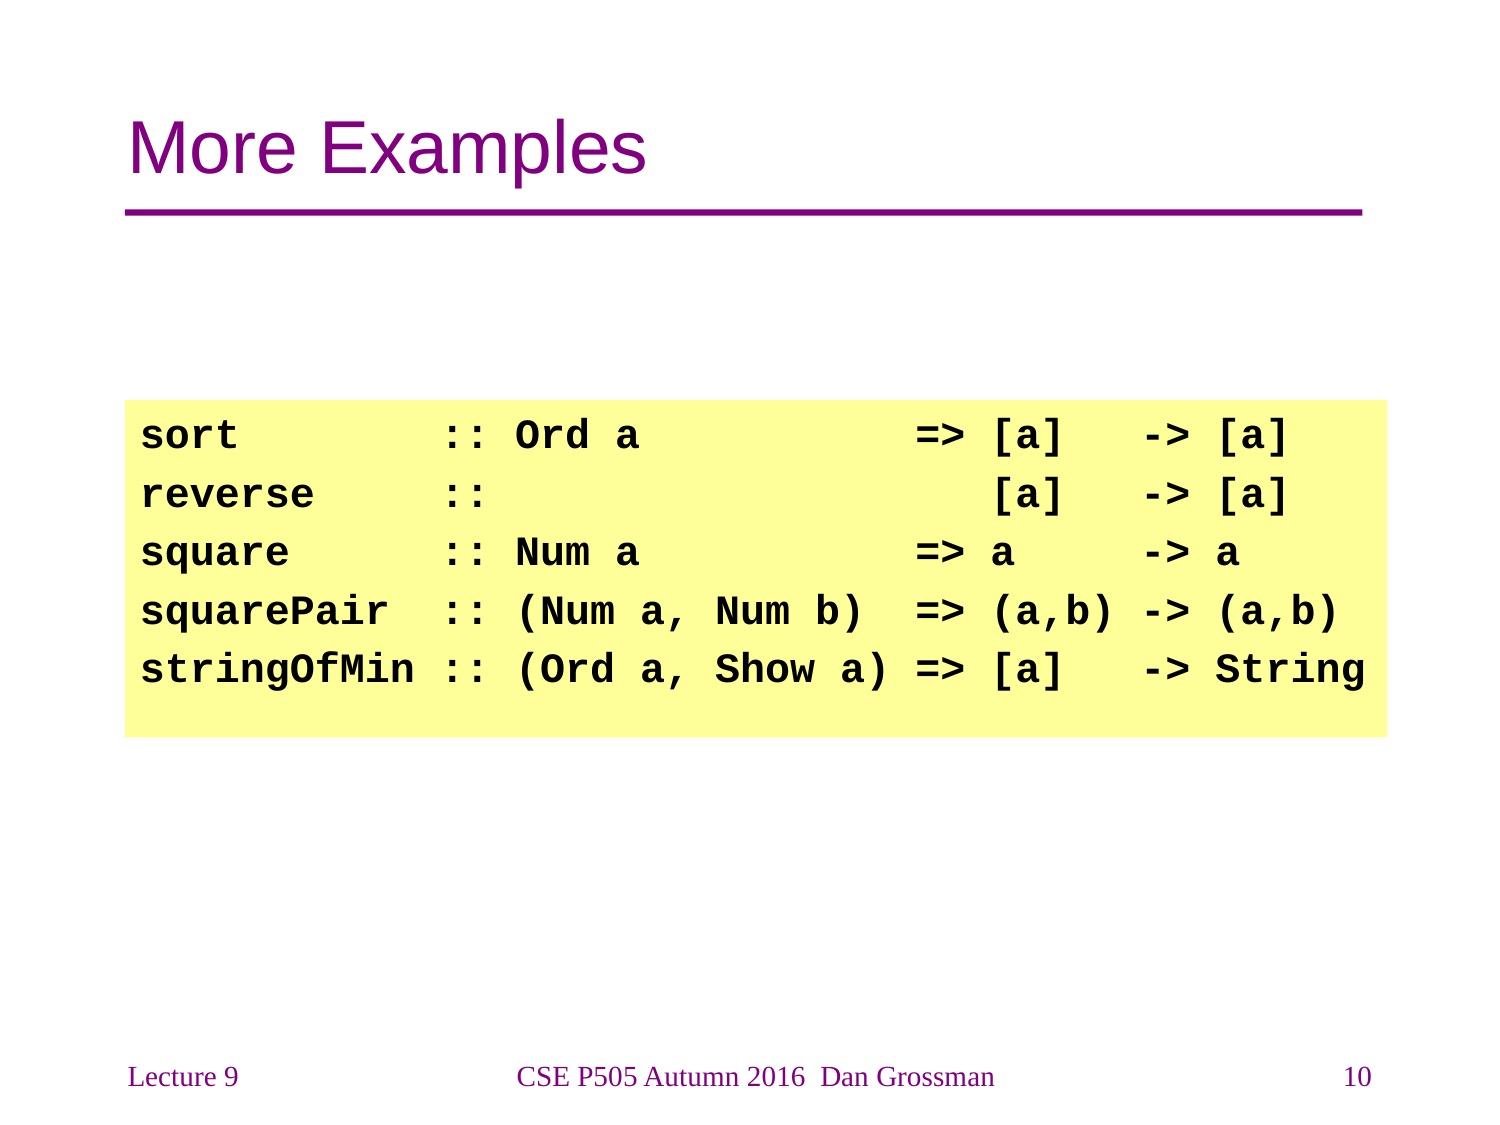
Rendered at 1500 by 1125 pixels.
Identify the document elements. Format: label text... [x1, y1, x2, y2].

footer CSE P505 Autumn 2016 Dan Grossman [474, 1050, 1038, 1125]
text_box sort :: Ord a => [a] -> [a] reverse :: [a] -> [a] square :: Num a => a -> a squarePair :: (Num a, Num b) => (a,b) -> (a,b) stringOfMin :: (Ord a, Show a) => [a] -> String [124, 399, 1388, 738]
slide_number Lecture 9 [112, 1050, 425, 1125]
title More Examples [112, 50, 1388, 238]
slide_number 10 [1074, 1050, 1388, 1125]
